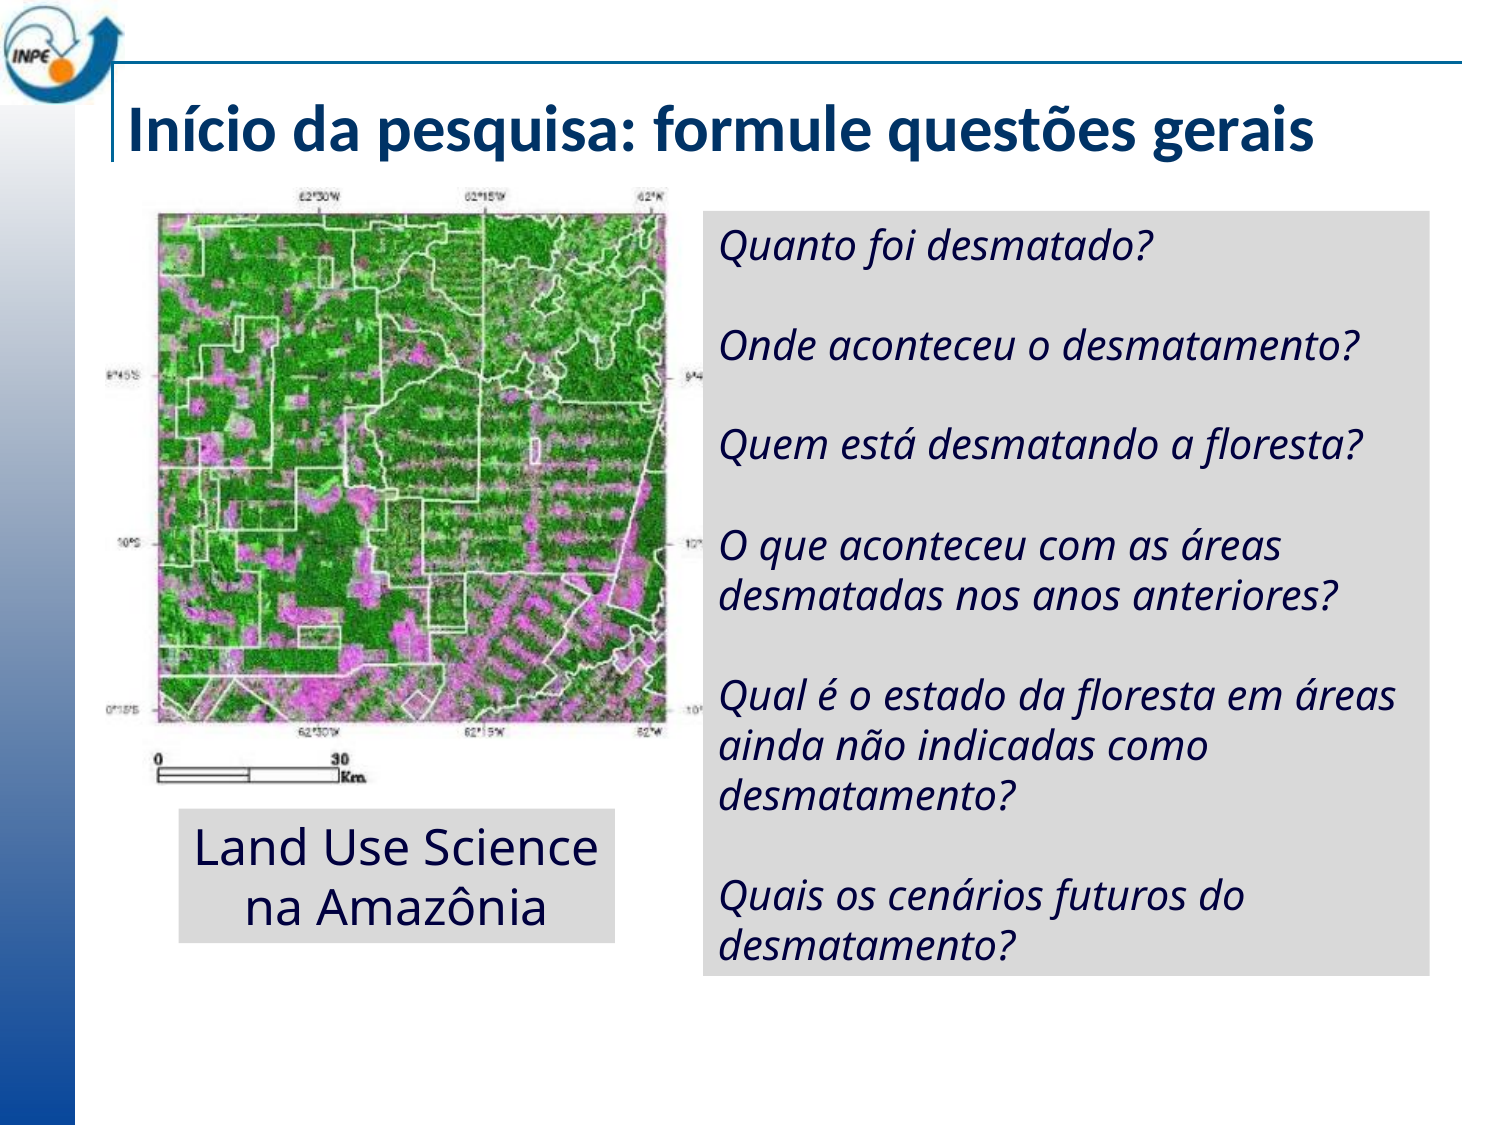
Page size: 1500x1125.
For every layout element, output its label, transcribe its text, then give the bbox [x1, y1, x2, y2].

title Início da pesquisa: formule questões gerais [112, 62, 1450, 188]
text_box Land Use Science na Amazônia [178, 808, 615, 944]
text_box Quanto foi desmatado? Onde aconteceu o desmatamento? Quem está desmatando a floresta? O que aconteceu com as áreas desmatadas nos anos anteriores? Qual é o estado da floresta em áreas ainda não indicadas como desmatamento? Quais os cenários futuros do desmatamento? [703, 210, 1430, 976]
picture [105, 187, 727, 787]
picture [0, 0, 125, 105]
